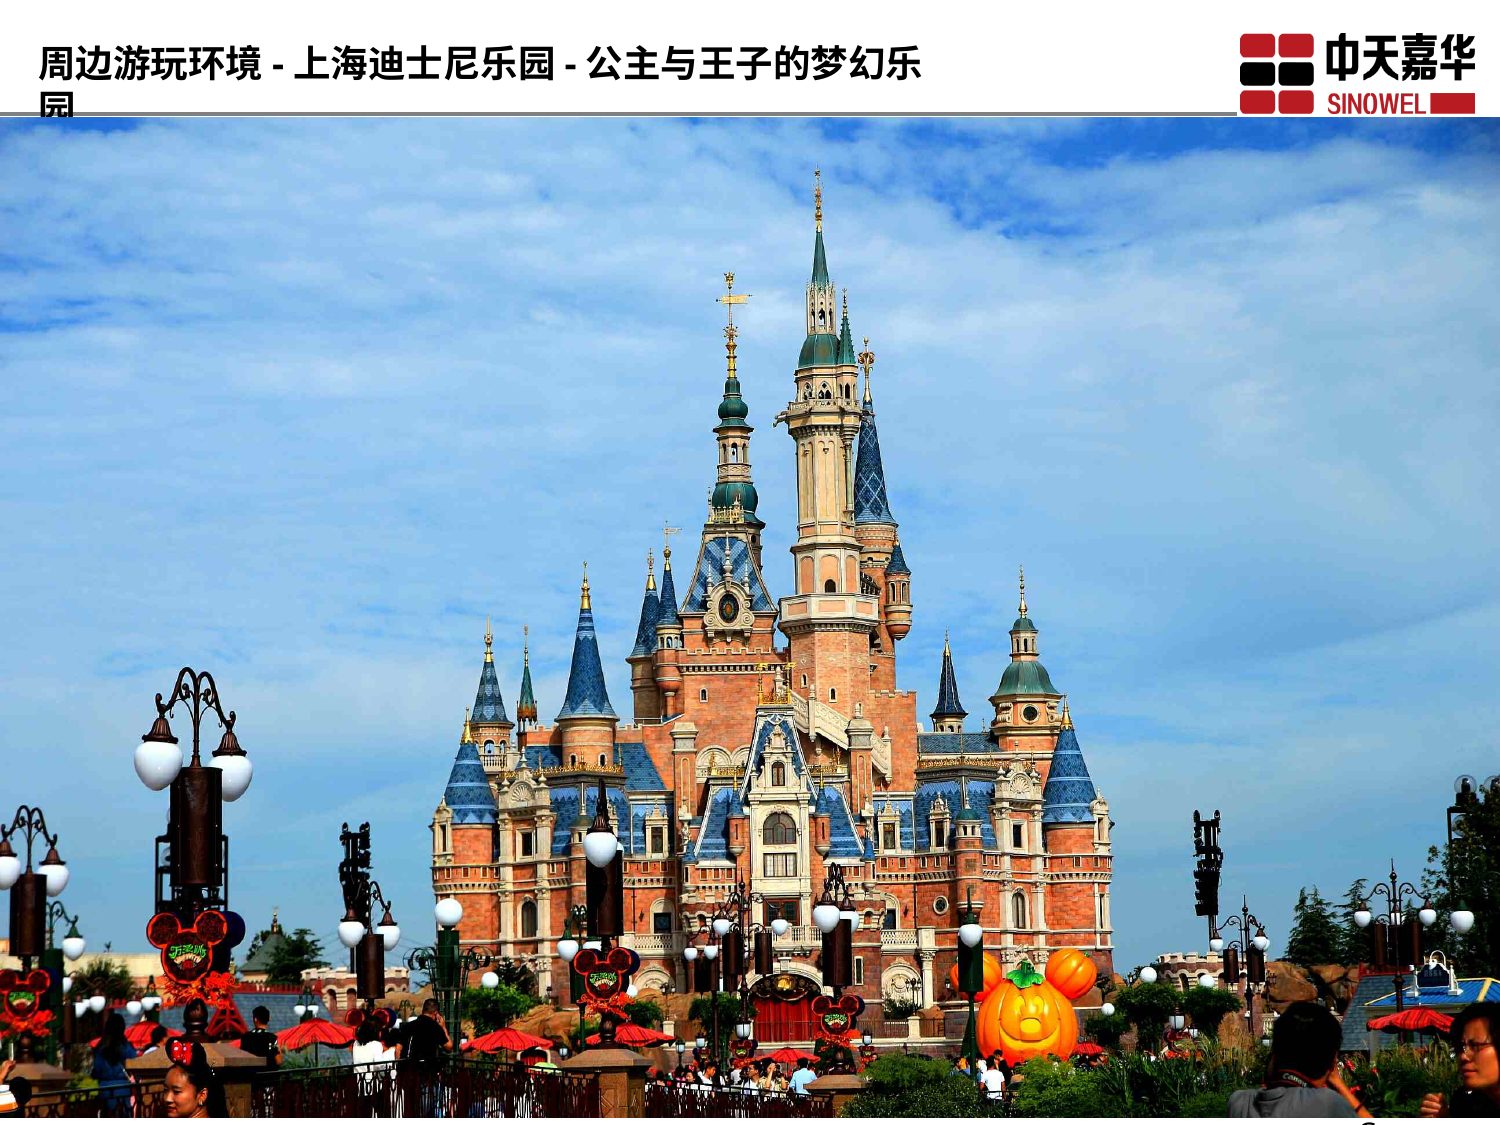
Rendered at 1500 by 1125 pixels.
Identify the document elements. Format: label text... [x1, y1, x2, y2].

picture [1240, 33, 1475, 114]
picture [0, 116, 1500, 1118]
text_box 周边游玩环境-上海迪士尼乐园-公主与王子的梦幻乐园 [23, 33, 973, 115]
